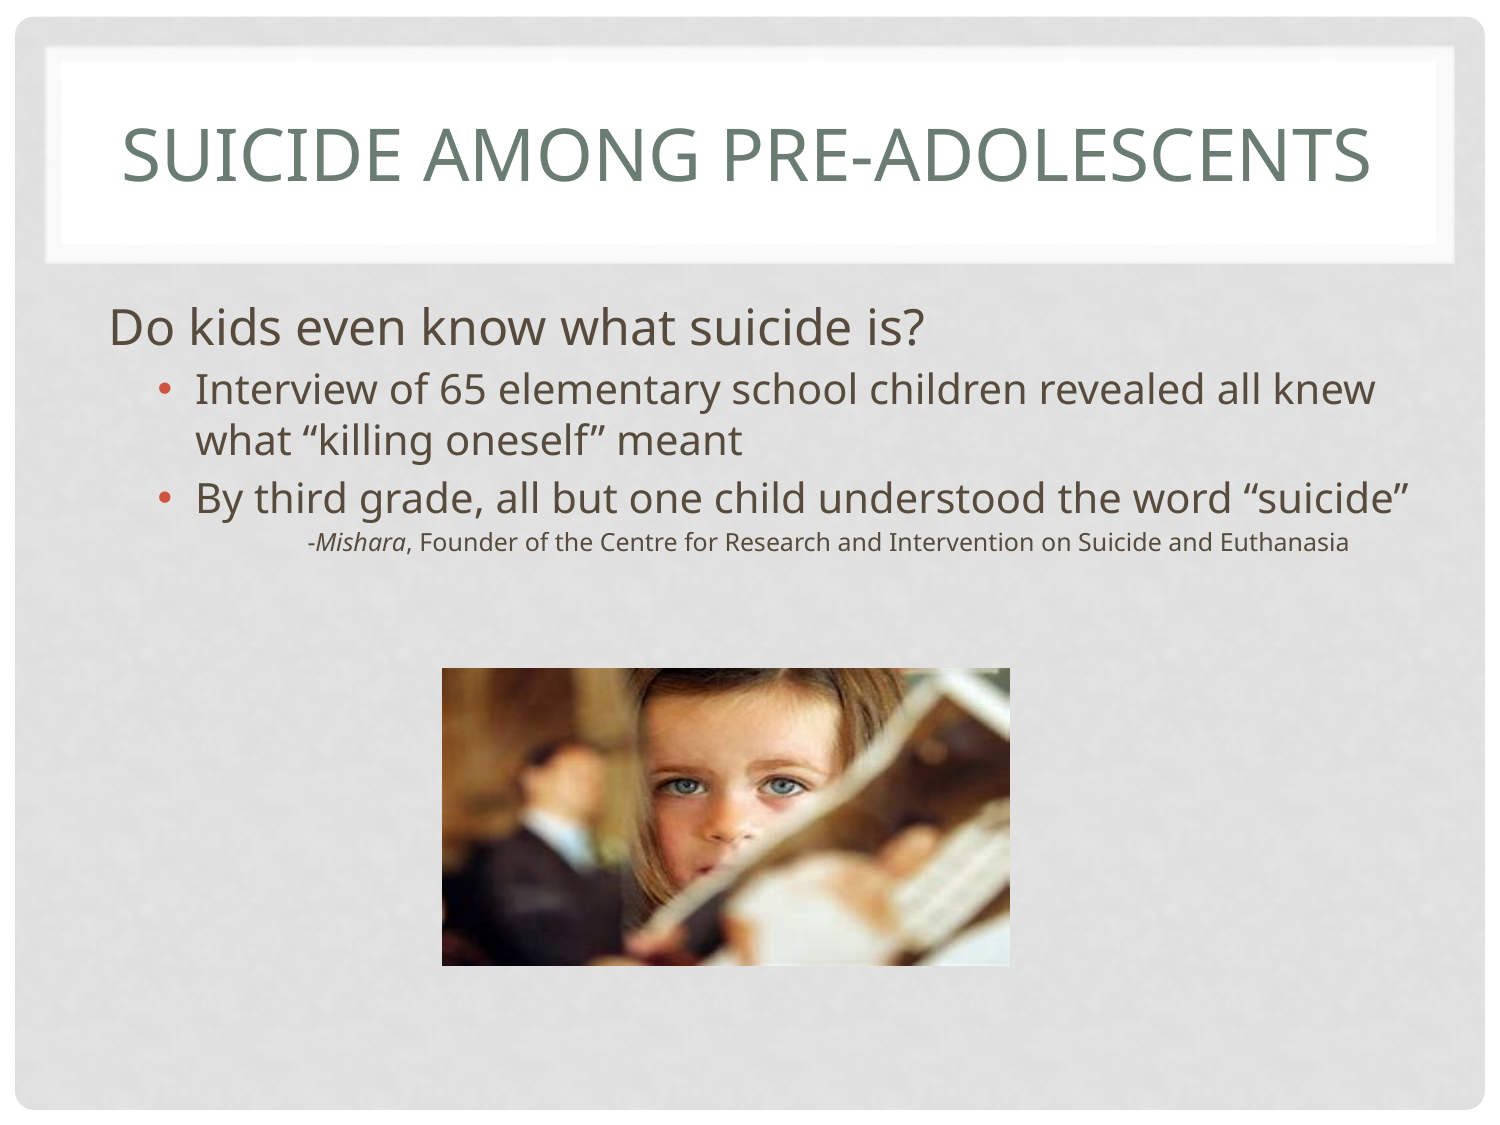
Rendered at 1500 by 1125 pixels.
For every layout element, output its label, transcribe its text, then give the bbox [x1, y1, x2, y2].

title Suicide among pre-adolescents [69, 66, 1425, 238]
picture [442, 668, 1011, 966]
list Do kids even know what suicide is? Interview of 65 elementary school children revealed all knew what “killing oneself” meant By third grade, all but one child understood the word “suicide” -Mishara, Founder of the Centre for Research and Intervention on Suicide and Euthanasia [75, 287, 1425, 1005]
